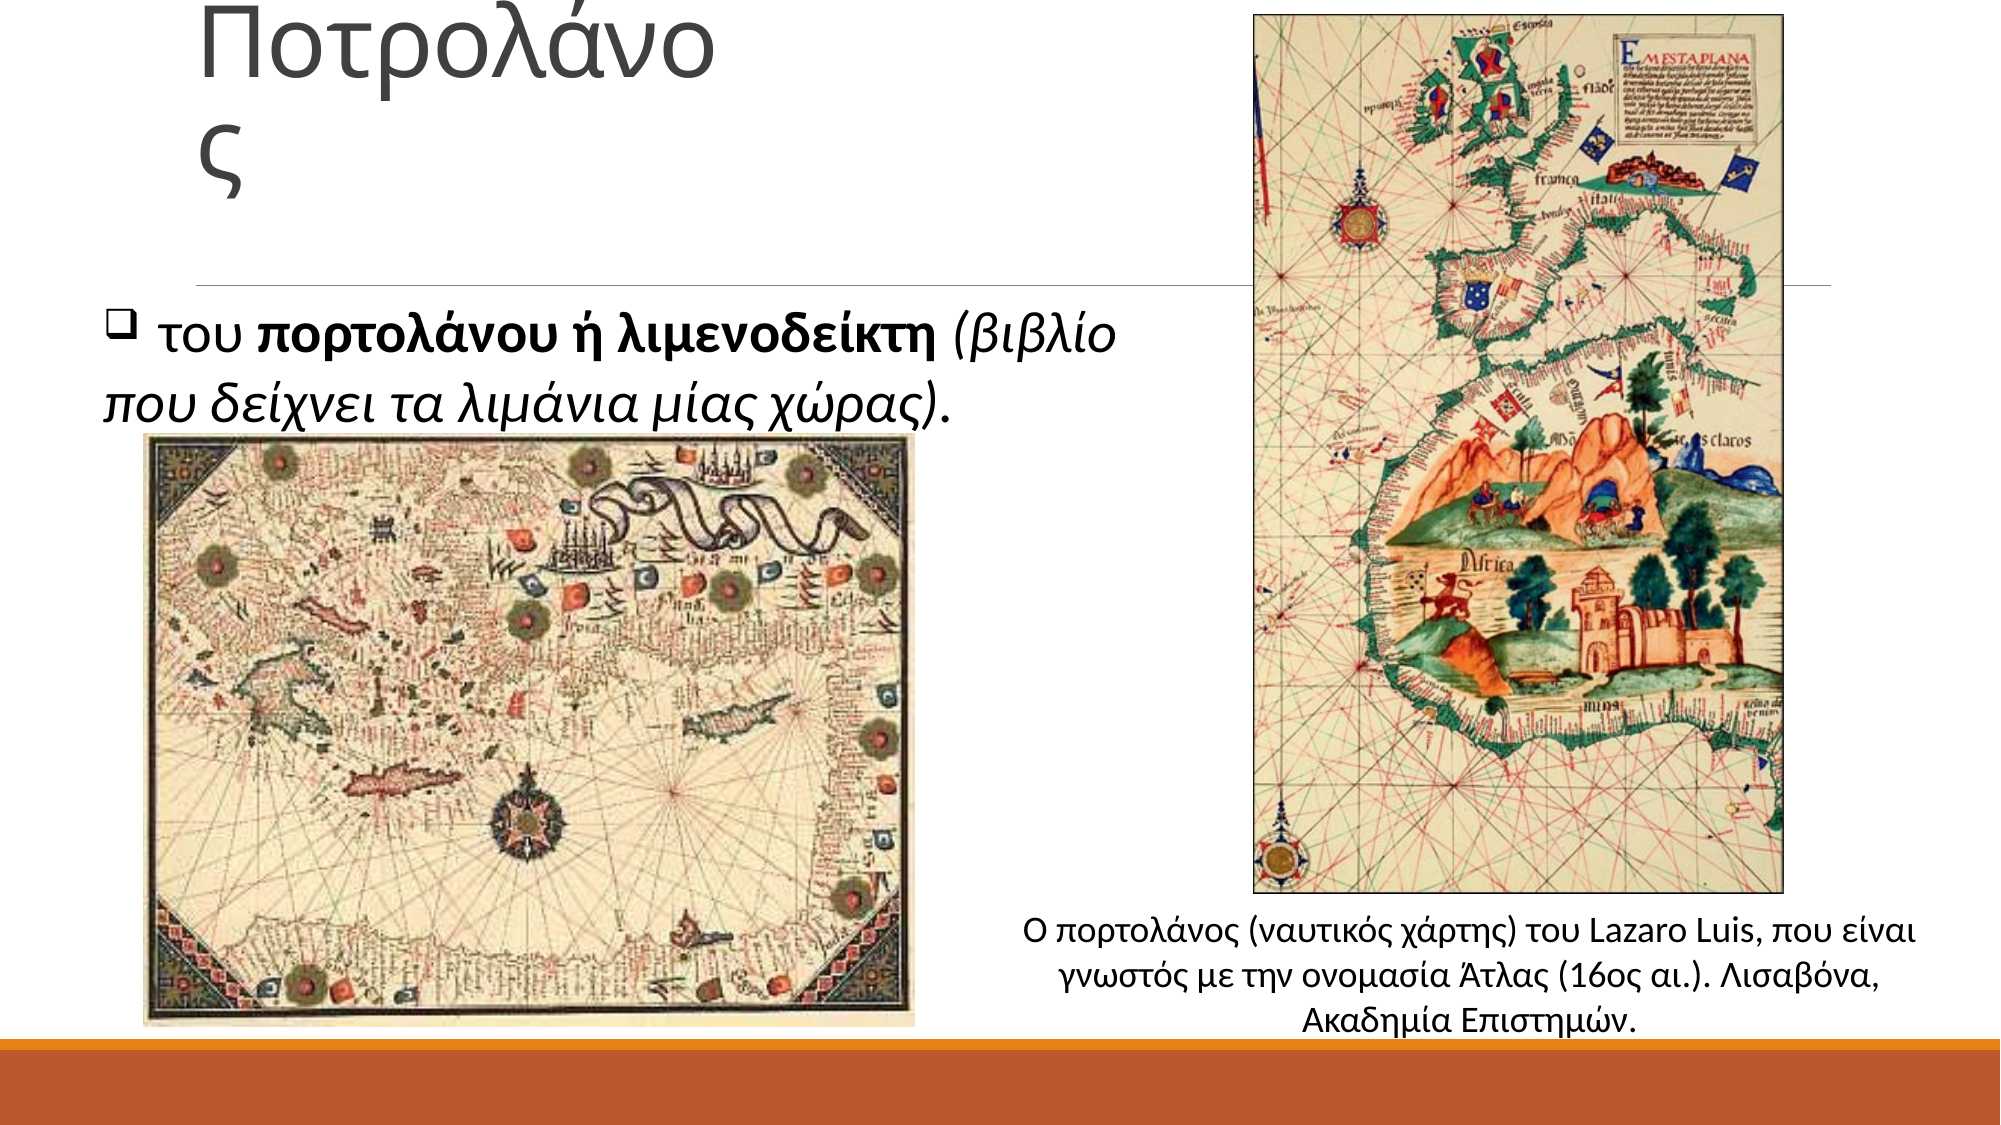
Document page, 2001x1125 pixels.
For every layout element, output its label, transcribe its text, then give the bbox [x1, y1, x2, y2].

title Ποτρολάνος [180, 47, 739, 208]
picture [1252, 13, 1784, 895]
text_box του πορτολάνου ή λιμενοδείκτη (βιβλίο που δείχνει τα λιμάνια μίας χώρας). [88, 287, 1220, 442]
text_box Ο πορτολάνος (ναυτικός χάρτης) του Lazaro Luis, που είναι γνωστός με την ονομασία Άτλας (16ος αι.). Λισαβόνα, Ακαδημία Επιστημών. [969, 897, 1970, 1048]
picture [142, 433, 916, 1028]
